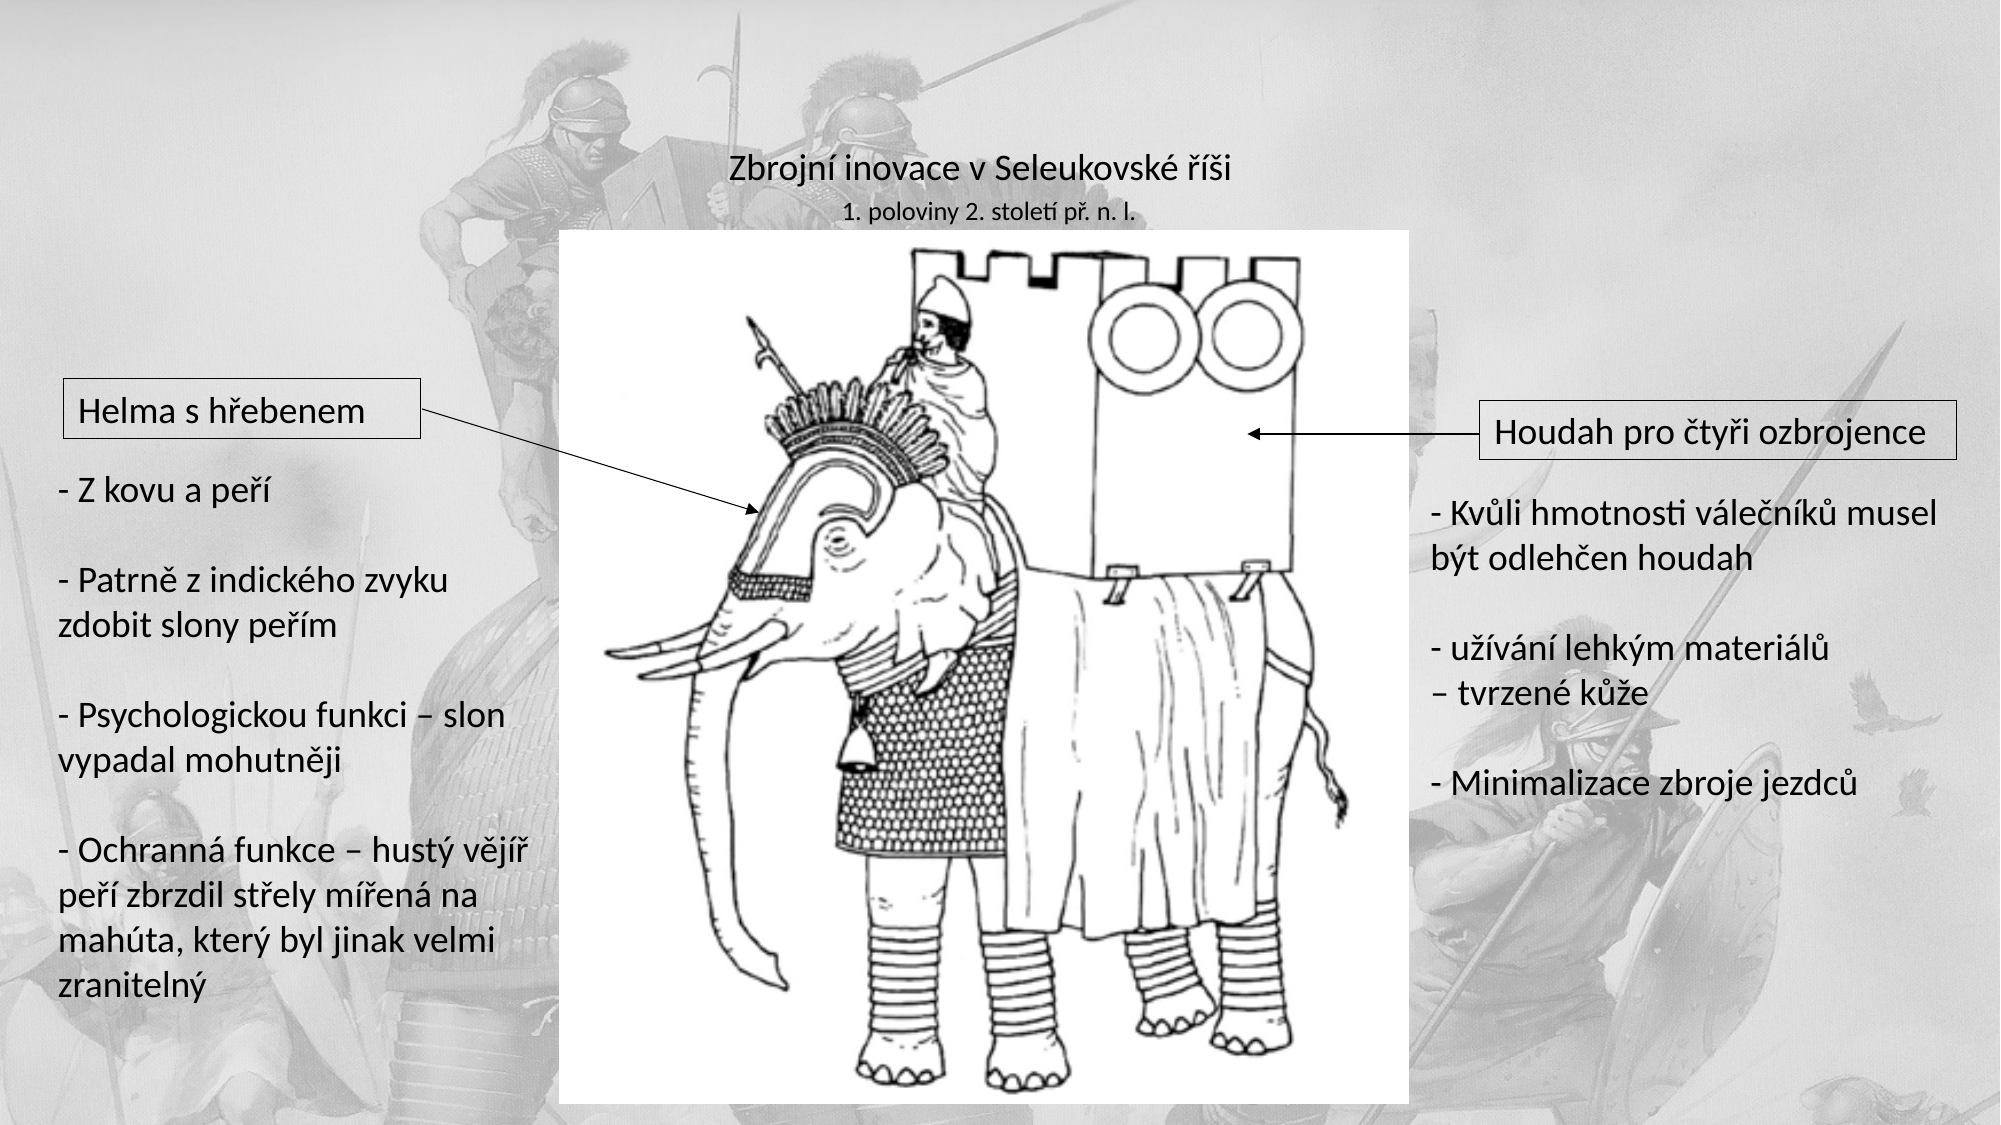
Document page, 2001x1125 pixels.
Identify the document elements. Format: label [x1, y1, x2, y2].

picture [0, 0, 2000, 1125]
text_box [1247, 400, 1957, 461]
text_box [63, 378, 759, 513]
